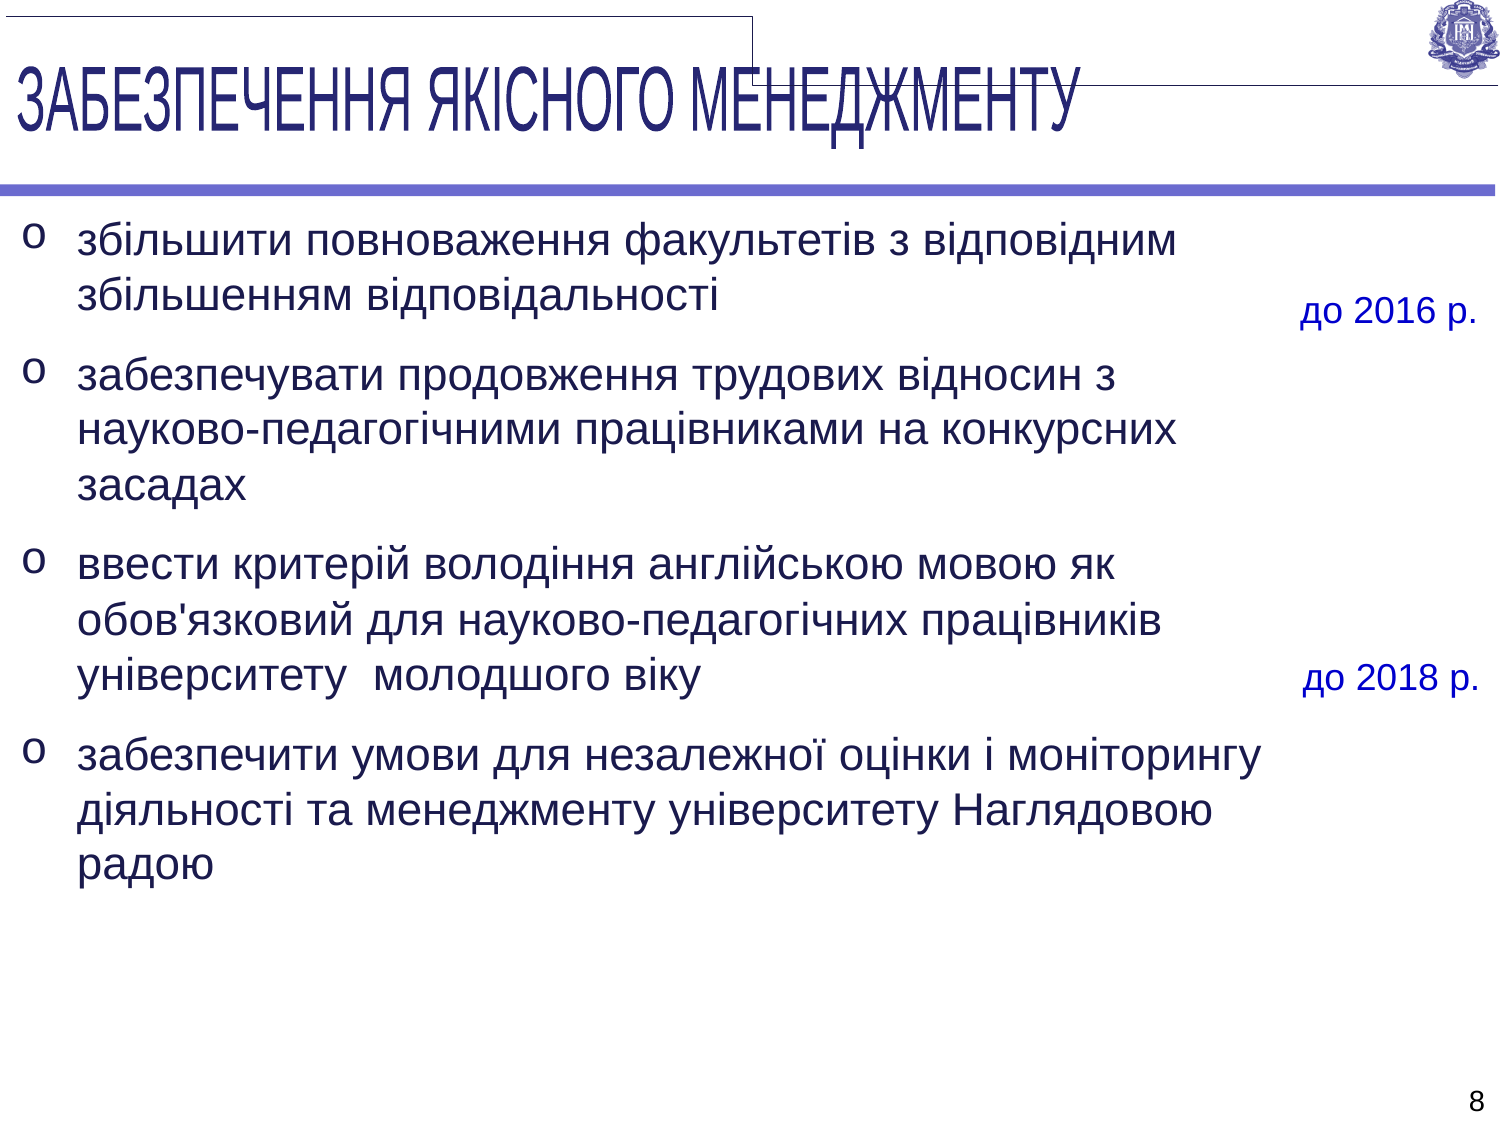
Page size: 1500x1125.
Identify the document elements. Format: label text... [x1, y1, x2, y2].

picture [1428, 0, 1500, 79]
text_box до 2018 р. [1277, 645, 1496, 705]
text_box збільшити повноваження факультетів з відповідним збільшенням відповідальності забезпечувати продовження трудових відносин з науково-педагогічними працівниками на конкурсних засадах ввести критерій володіння англійською мовою як обов'язковий для науково-педагогічних працівників університету молодшого віку забезпечити умови для незалежної оцінки і моніторингу діяльності та менеджменту університету Наглядовою радою [5, 201, 1315, 897]
text_box [0, 182, 1497, 198]
text_box до 2016 р. [1274, 278, 1493, 339]
slide_number 8 [1149, 1074, 1500, 1125]
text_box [5, 16, 1499, 86]
